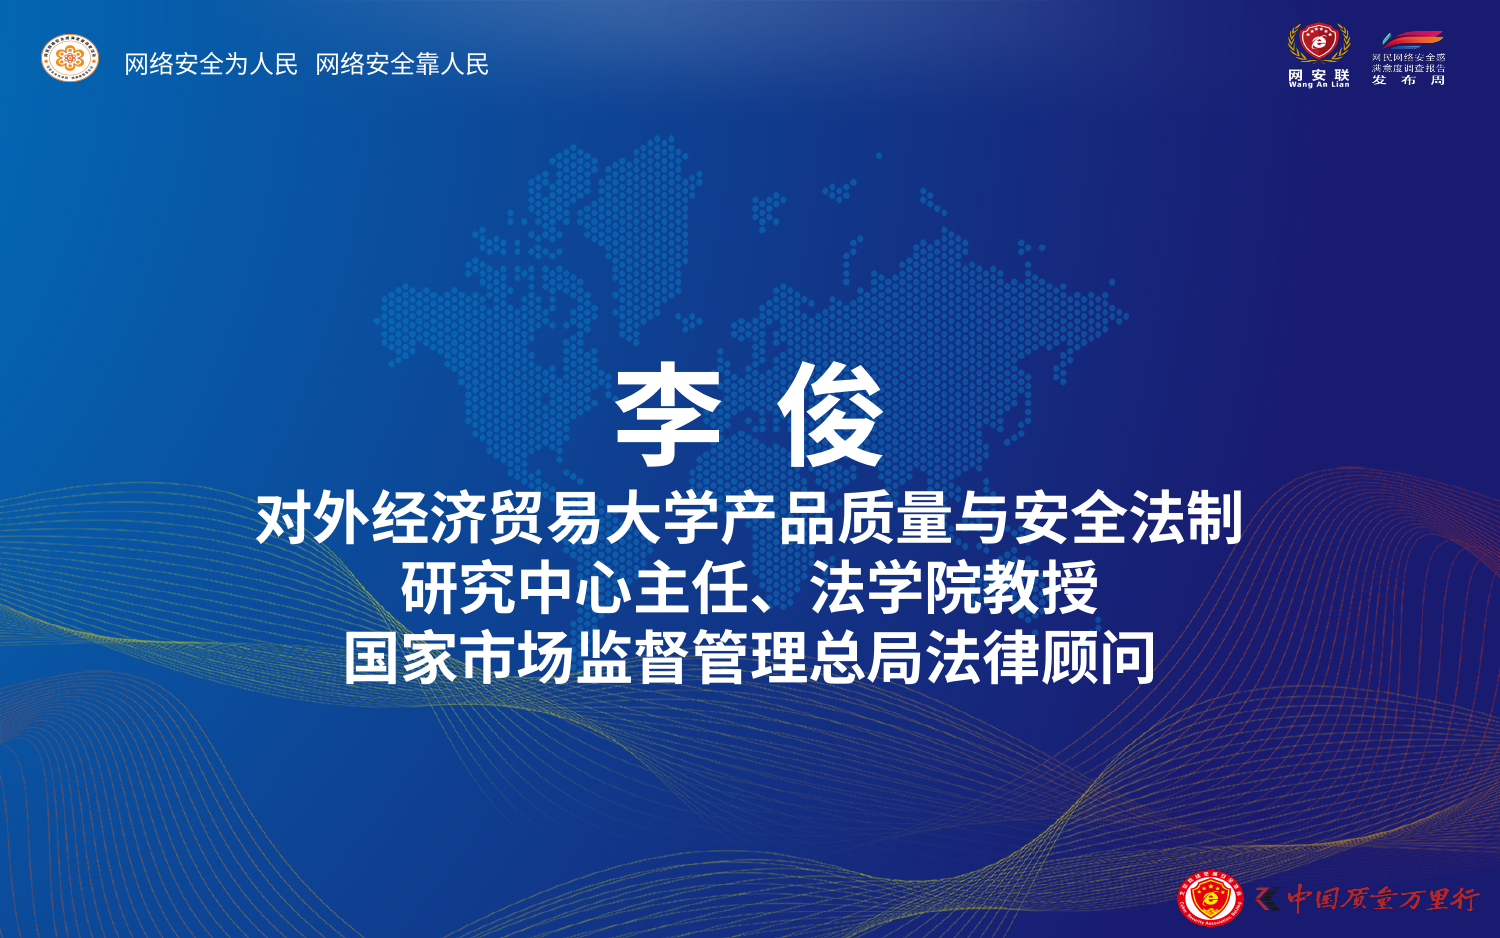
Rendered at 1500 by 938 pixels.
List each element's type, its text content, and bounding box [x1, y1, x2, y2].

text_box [1227, 0, 1455, 117]
text_box 网络安全为人民 网络安全靠人民 [109, 40, 559, 86]
picture [0, 0, 1500, 938]
text_box 李 俊 [111, 303, 1389, 575]
text_box 对外经济贸易大学产品质量与安全法制 研究中心主任、法学院教授 国家市场监督管理总局法律顾问 [134, 473, 1366, 699]
